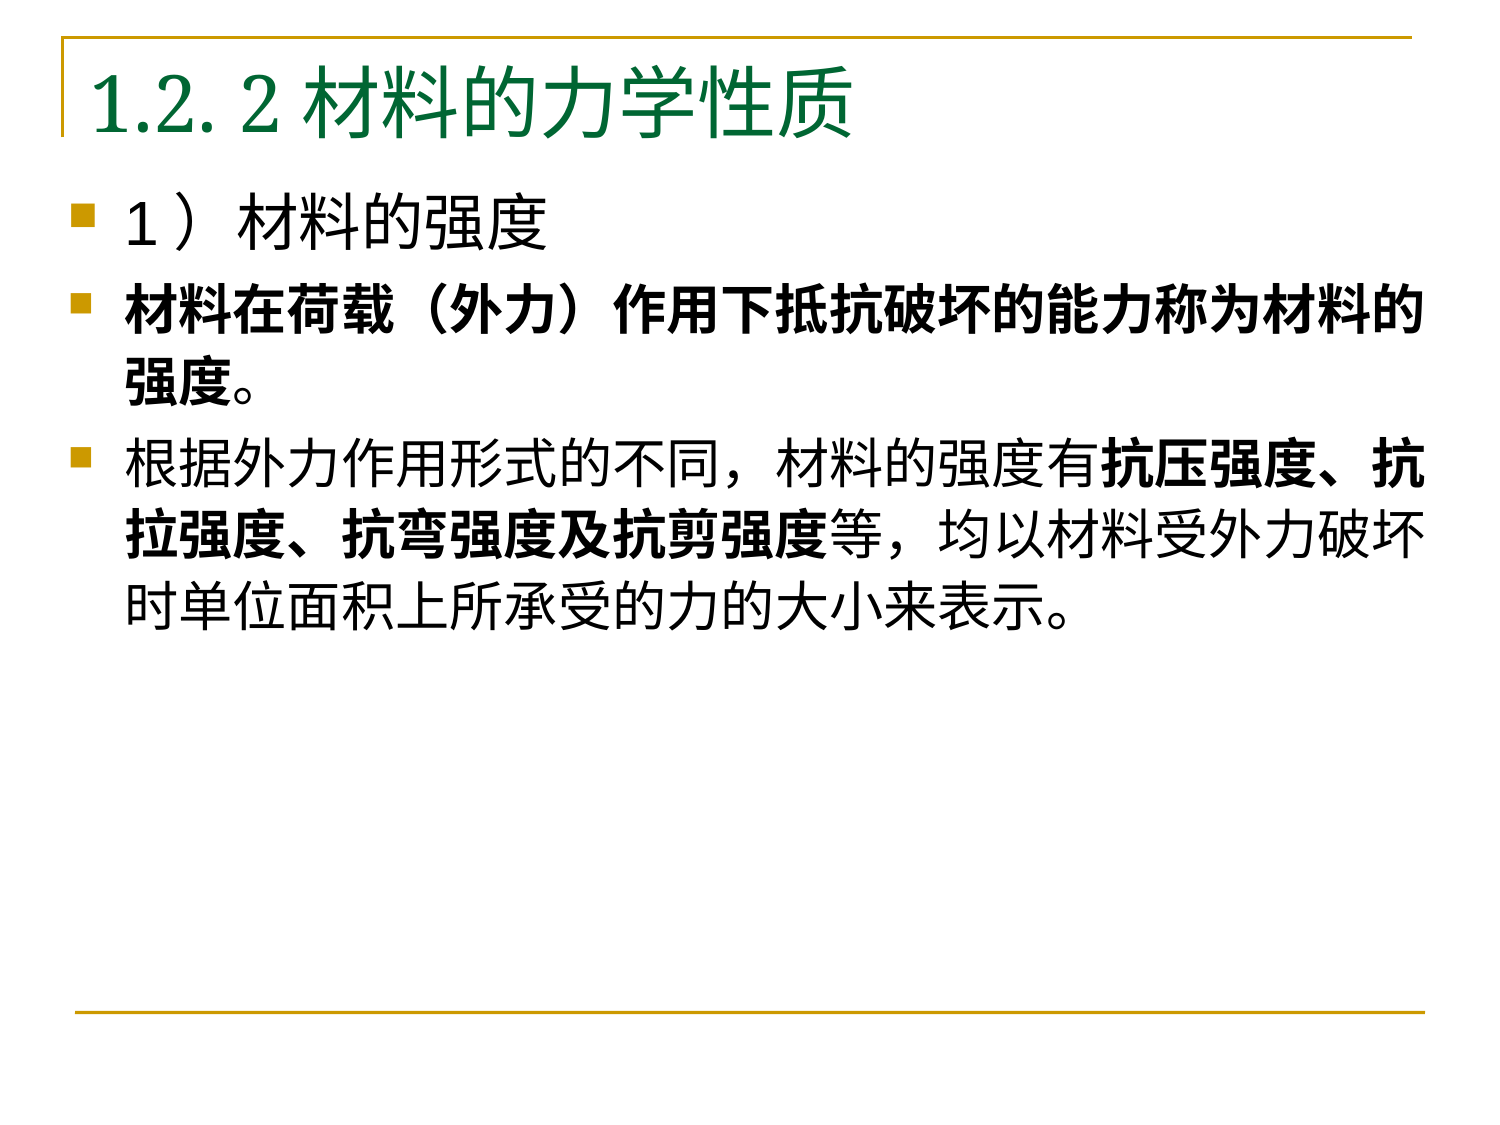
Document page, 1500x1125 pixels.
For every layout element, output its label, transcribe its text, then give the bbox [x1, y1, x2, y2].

title 1.2. 2材料的力学性质 [74, 45, 1426, 160]
list 1）材料的强度 材料在荷载（外力）作用下抵抗破坏的能力称为材料的强度。 根据外力作用形式的不同，材料的强度有抗压强度、抗拉强度、抗弯强度及抗剪强度等，均以材料受外力破坏时单位面积上所承受的力的大小来表示。 [52, 160, 1448, 1125]
